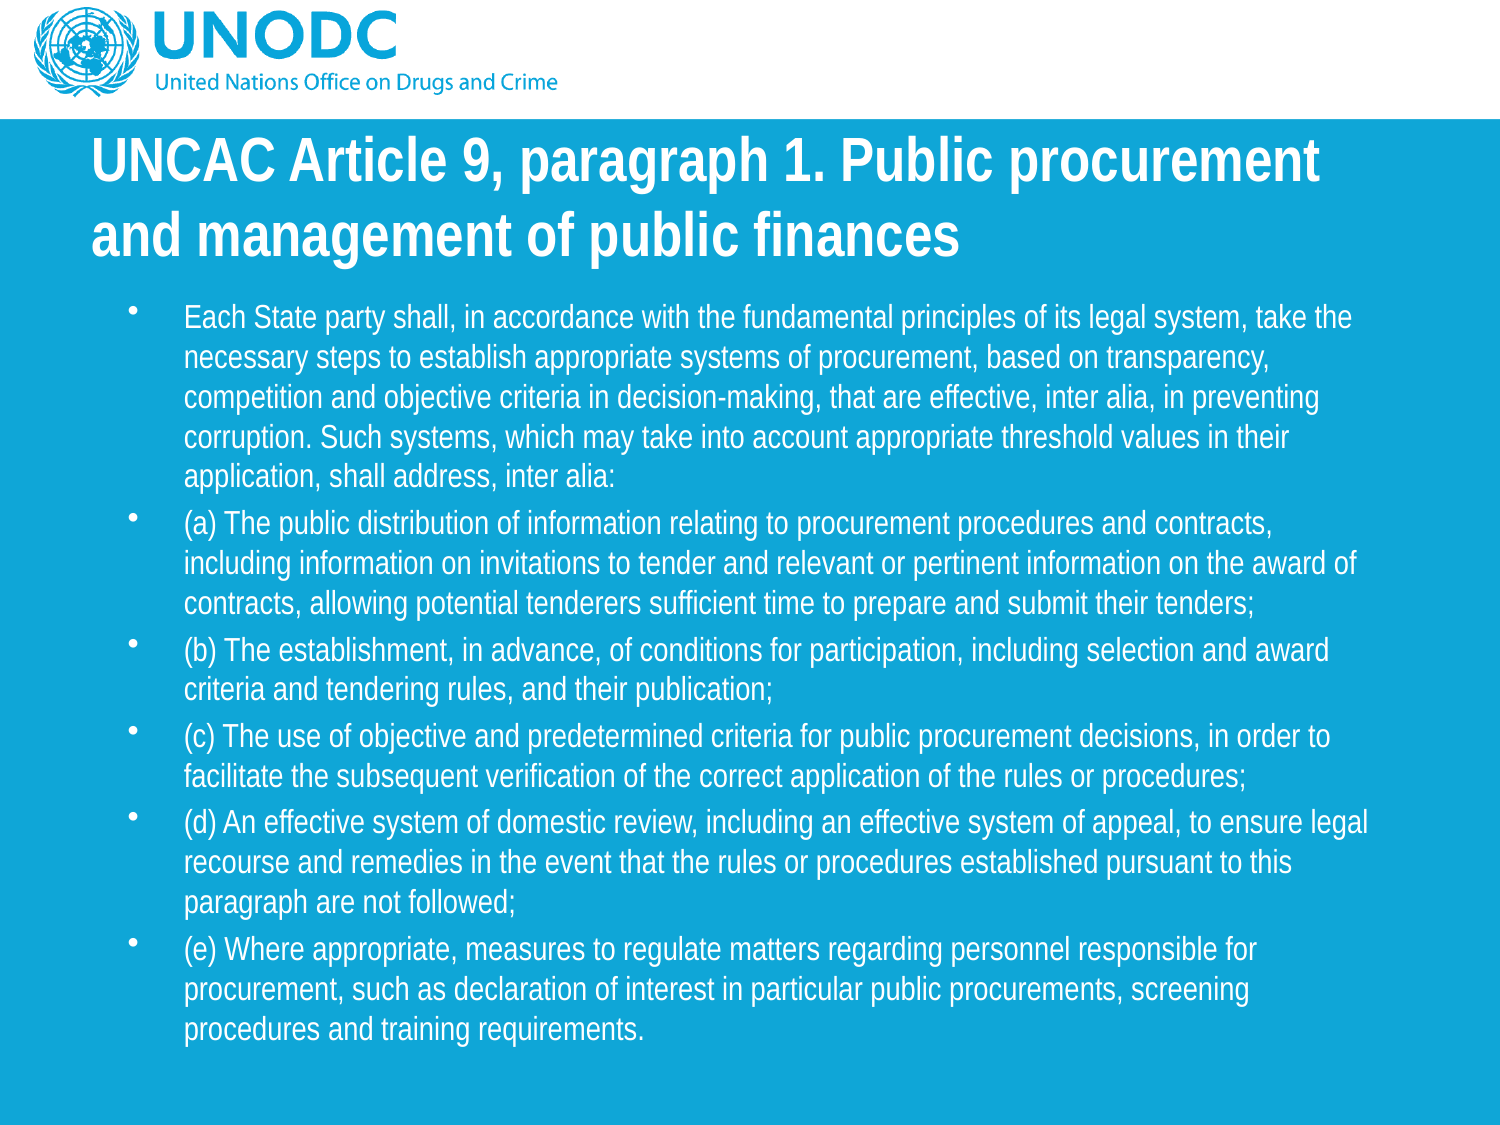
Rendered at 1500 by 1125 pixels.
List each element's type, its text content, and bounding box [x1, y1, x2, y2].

picture [549, 1026, 561, 1039]
picture [1237, 983, 1247, 1006]
list Each State party shall, in accordance with the fundamental principles of its legal system, take the necessary steps to establish appropriate systems of procurement, based on transparency, competition and objective criteria in decision-making, that are effective, inter alia, in preventing corruption. Such systems, which may take into account appropriate threshold values in their application, shall address, inter alia: (a) The public distribution of information relating to procurement procedures and contracts, including information on invitations to tender and relevant or pertinent information on the award of contracts, allowing potential tenderers sufficient time to prepare and submit their tenders; (b) The establishment, in advance, of conditions for participation, including selection and award criteria and tendering rules, and their publication; (c) The use of objective and predetermined criteria for public procurement decisions, in order to facilitate the subsequent verification of the correct application of the rules or procedures; (d) An effective system of domestic review, including an effective system of appeal, to ensure legal recourse and remedies in the event that the rules or procedures established pursuant to this paragraph are not followed; (e) Where appropriate, measures to regulate matters regarding personnel responsible for procurement, such as declaration of interest in particular public procurements, screening procedures and training requirements. [112, 287, 1388, 963]
picture [559, 983, 570, 1000]
picture [1028, 986, 1040, 999]
picture [587, 1023, 599, 1040]
picture [383, 983, 393, 1000]
picture [1086, 983, 1093, 999]
picture [1184, 983, 1196, 1000]
picture [331, 1023, 342, 1040]
picture [783, 979, 797, 1000]
picture [840, 983, 851, 1000]
picture [990, 986, 1001, 1000]
picture [283, 983, 289, 999]
picture [399, 1023, 411, 1040]
picture [805, 986, 816, 1000]
picture [600, 983, 608, 1000]
picture [330, 1031, 335, 1040]
picture [570, 1023, 576, 1039]
picture [956, 983, 962, 1000]
picture [1169, 986, 1181, 999]
picture [638, 983, 644, 999]
picture [617, 1019, 623, 1040]
picture [1104, 986, 1114, 1000]
picture [680, 985, 691, 1000]
picture [419, 983, 430, 1000]
picture [457, 1023, 464, 1040]
picture [401, 983, 407, 999]
picture [354, 983, 364, 999]
picture [29, 2, 562, 102]
picture [254, 983, 260, 999]
picture [368, 983, 379, 1000]
picture [506, 983, 518, 1000]
picture [360, 1023, 367, 1040]
picture [330, 982, 336, 1000]
picture [983, 986, 987, 999]
title UNCAC Article 9, paragraph 1. Public procurement and management of public finances [76, 99, 1352, 288]
picture [655, 983, 667, 1000]
picture [1133, 983, 1143, 999]
picture [1066, 983, 1078, 999]
picture [350, 1023, 356, 1039]
picture [544, 980, 550, 1000]
picture [263, 985, 274, 1000]
picture [209, 985, 213, 999]
picture [1236, 983, 1243, 999]
picture [877, 983, 884, 1000]
picture [382, 1019, 388, 1040]
picture [625, 1023, 636, 1040]
picture [1204, 983, 1211, 999]
picture [254, 1016, 265, 1040]
picture [225, 983, 235, 1000]
picture [462, 976, 467, 999]
picture [308, 1023, 319, 1040]
picture [888, 983, 893, 1000]
picture [447, 1023, 453, 1039]
picture [504, 1023, 511, 1040]
picture [757, 983, 764, 1000]
picture [671, 983, 677, 999]
picture [975, 983, 985, 999]
picture [1056, 983, 1062, 999]
picture [213, 983, 221, 1000]
picture [239, 1025, 250, 1040]
picture [607, 1023, 614, 1039]
picture [455, 983, 462, 1000]
picture [735, 983, 741, 999]
picture [458, 1023, 468, 1046]
picture [291, 983, 297, 999]
picture [708, 979, 714, 1000]
picture [768, 983, 780, 1000]
picture [190, 983, 197, 999]
picture [1226, 983, 1232, 999]
picture [213, 1023, 221, 1040]
picture [596, 985, 600, 999]
picture [695, 986, 705, 1000]
picture [522, 983, 527, 999]
picture [1005, 983, 1010, 1000]
picture [530, 983, 541, 1000]
picture [321, 983, 327, 999]
picture [611, 977, 617, 999]
picture [1096, 979, 1102, 1000]
picture [579, 983, 585, 999]
picture [239, 983, 244, 1000]
picture [1146, 984, 1156, 1000]
picture [480, 1023, 486, 1039]
picture [1048, 983, 1055, 999]
picture [209, 1025, 213, 1039]
picture [486, 983, 496, 1000]
picture [578, 1023, 583, 1039]
picture [520, 1023, 525, 1040]
picture [190, 1023, 197, 1039]
picture [270, 1023, 275, 1040]
picture [647, 980, 653, 1000]
picture [929, 984, 939, 1000]
picture [951, 983, 955, 1006]
picture [434, 983, 445, 1000]
picture [820, 983, 825, 1000]
picture [225, 1023, 235, 1040]
picture [489, 1025, 500, 1040]
picture [907, 983, 914, 1000]
picture [471, 985, 482, 1000]
picture [425, 1023, 432, 1039]
picture [301, 985, 312, 1000]
picture [293, 1026, 305, 1039]
picture [967, 983, 972, 999]
picture [367, 1016, 371, 1039]
